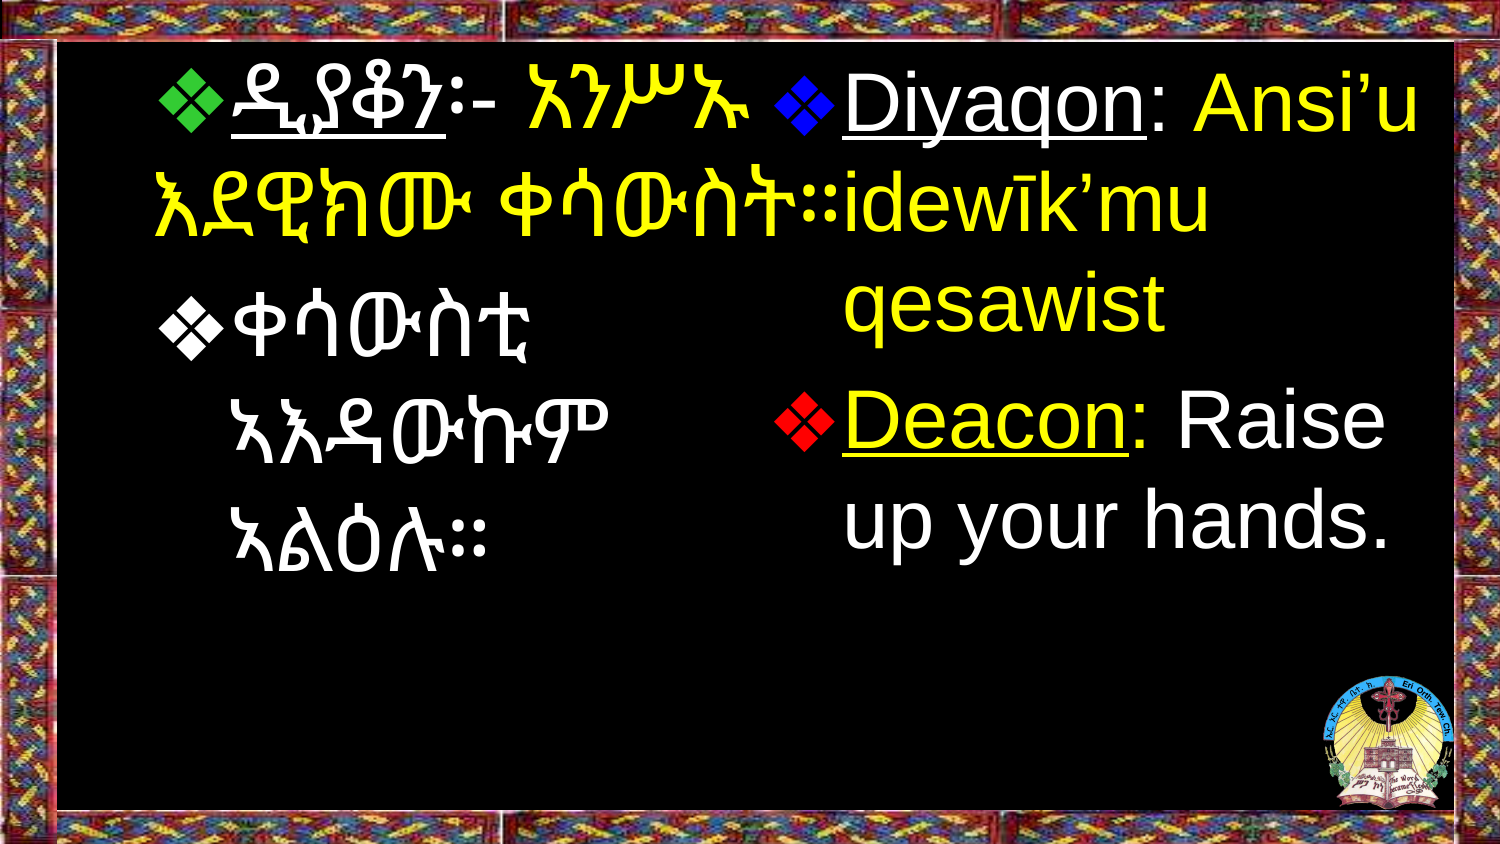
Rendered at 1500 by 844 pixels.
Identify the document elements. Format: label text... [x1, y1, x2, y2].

picture [0, 0, 1500, 844]
picture [1321, 652, 1457, 832]
text_box Diyaqon: Ansi’u idewīk’mu qesawist Deacon: Raise up your hands. [890, 40, 1484, 844]
text_box ዲያቆን፡- አንሥኡ እደዊክሙ ቀሳውስት። ቀሳውስቲ ኣእዳውኩም ኣልዕሉ። [135, 24, 890, 844]
